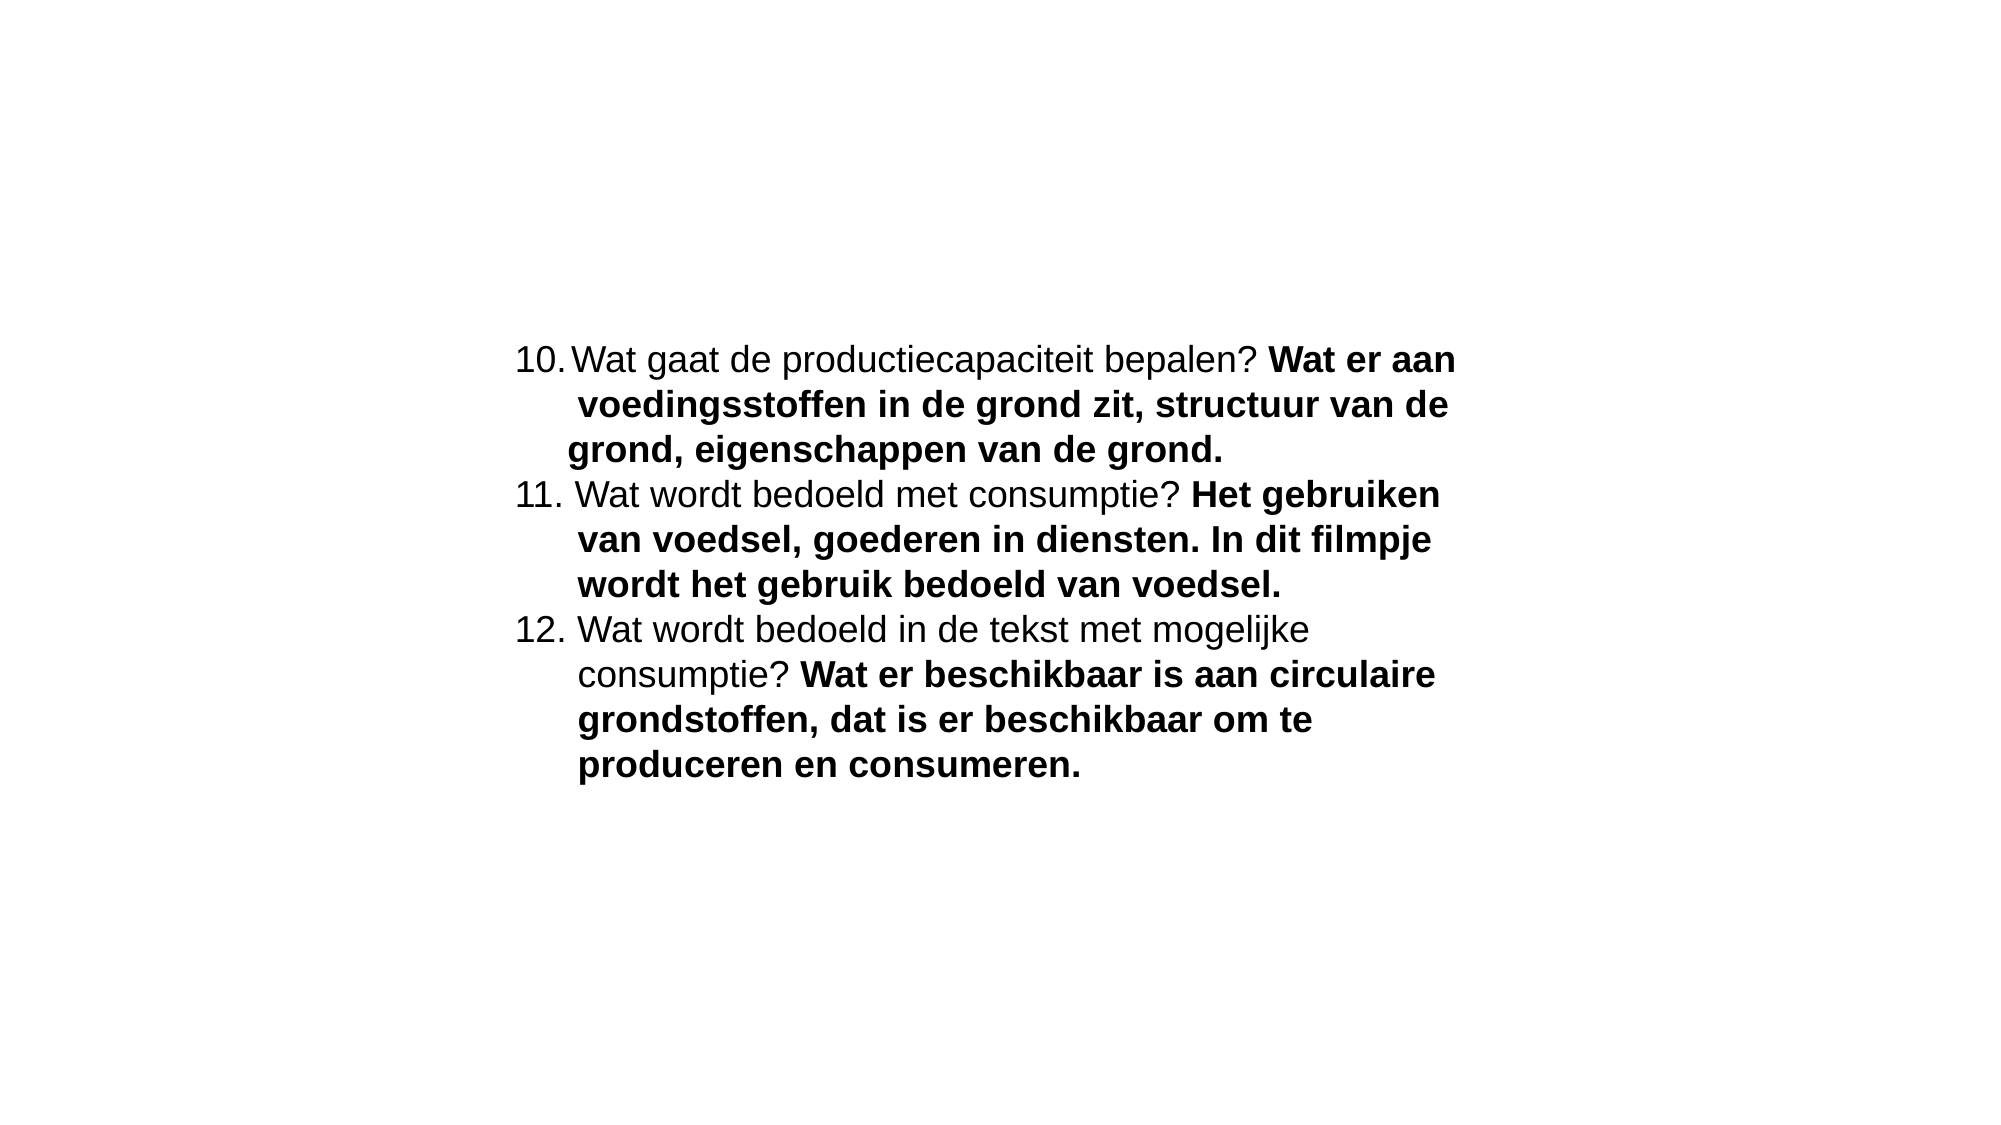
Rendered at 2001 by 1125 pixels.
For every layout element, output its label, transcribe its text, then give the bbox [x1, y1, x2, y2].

text_box Wat gaat de productiecapaciteit bepalen? Wat er aan voedingsstoffen in de grond zit, structuur van de grond, eigenschappen van de grond. 11. Wat wordt bedoeld met consumptie? Het gebruiken van voedsel, goederen in diensten. In dit filmpje wordt het gebruik bedoeld van voedsel. 12. Wat wordt bedoeld in de tekst met mogelijke consumptie? Wat er beschikbaar is aan circulaire grondstoffen, dat is er beschikbaar om te produceren en consumeren. [500, 327, 1500, 793]
